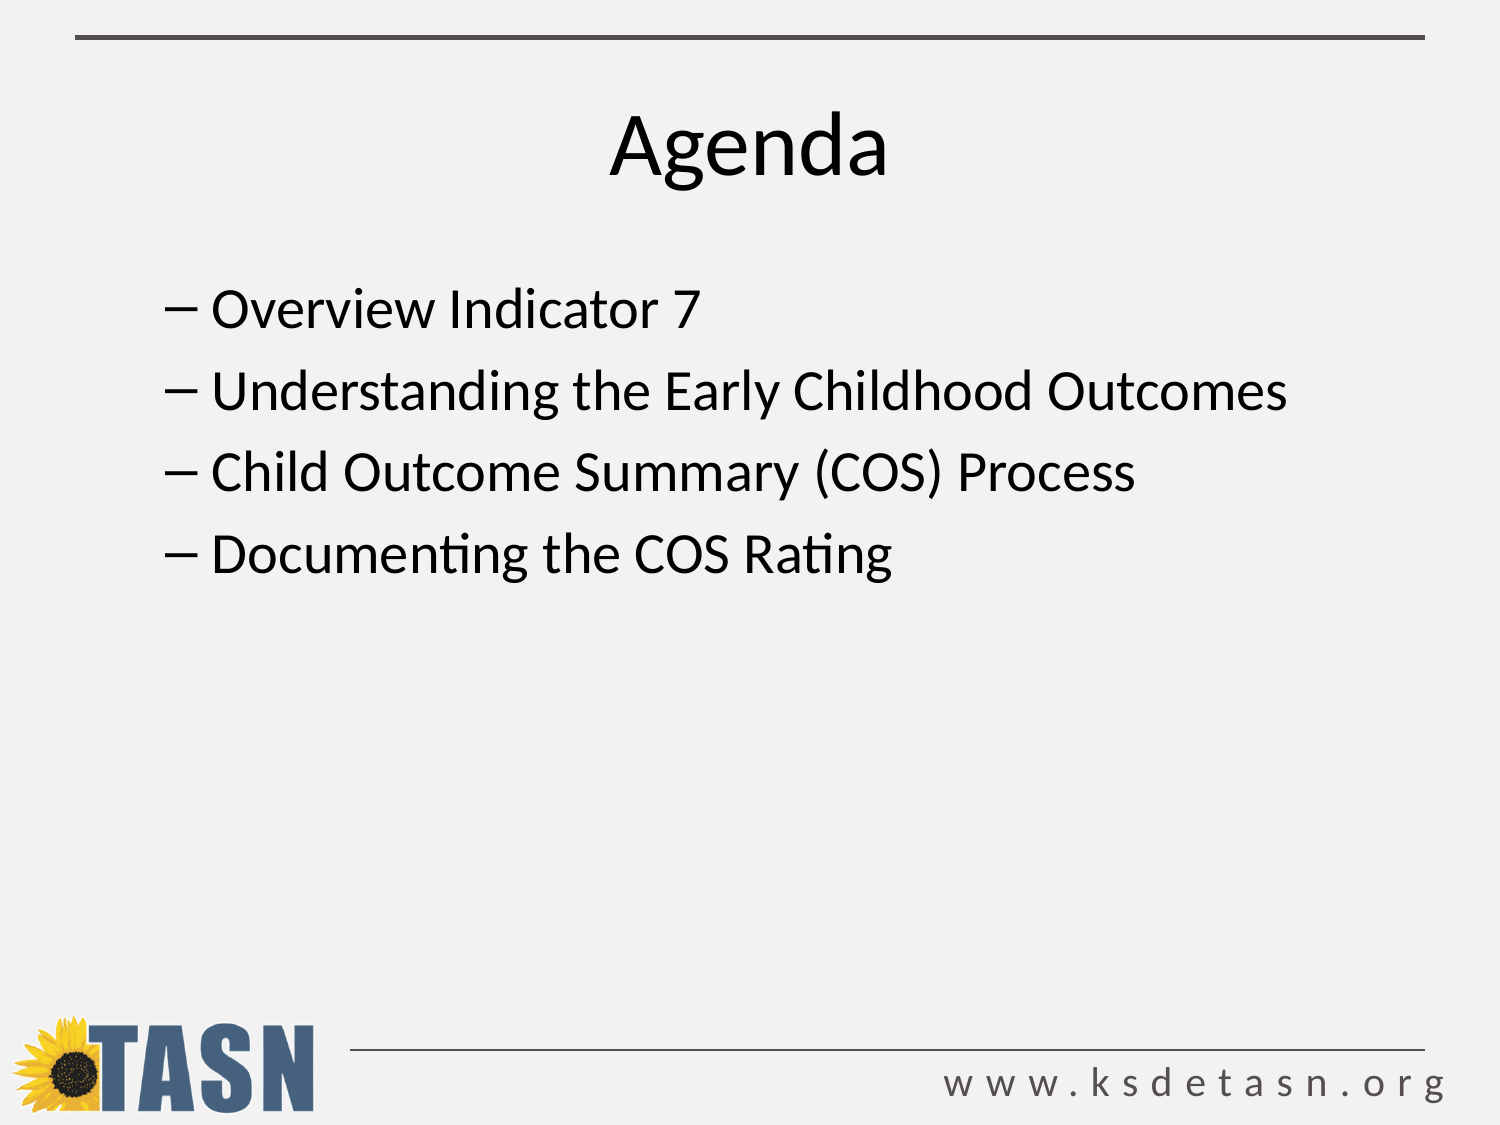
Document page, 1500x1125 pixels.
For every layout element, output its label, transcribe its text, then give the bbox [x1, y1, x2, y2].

title Agenda [75, 45, 1425, 233]
picture [12, 1015, 338, 1117]
list Overview Indicator 7 Understanding the Early Childhood Outcomes Child Outcome Summary (COS) Process Documenting the COS Rating [75, 262, 1425, 1005]
